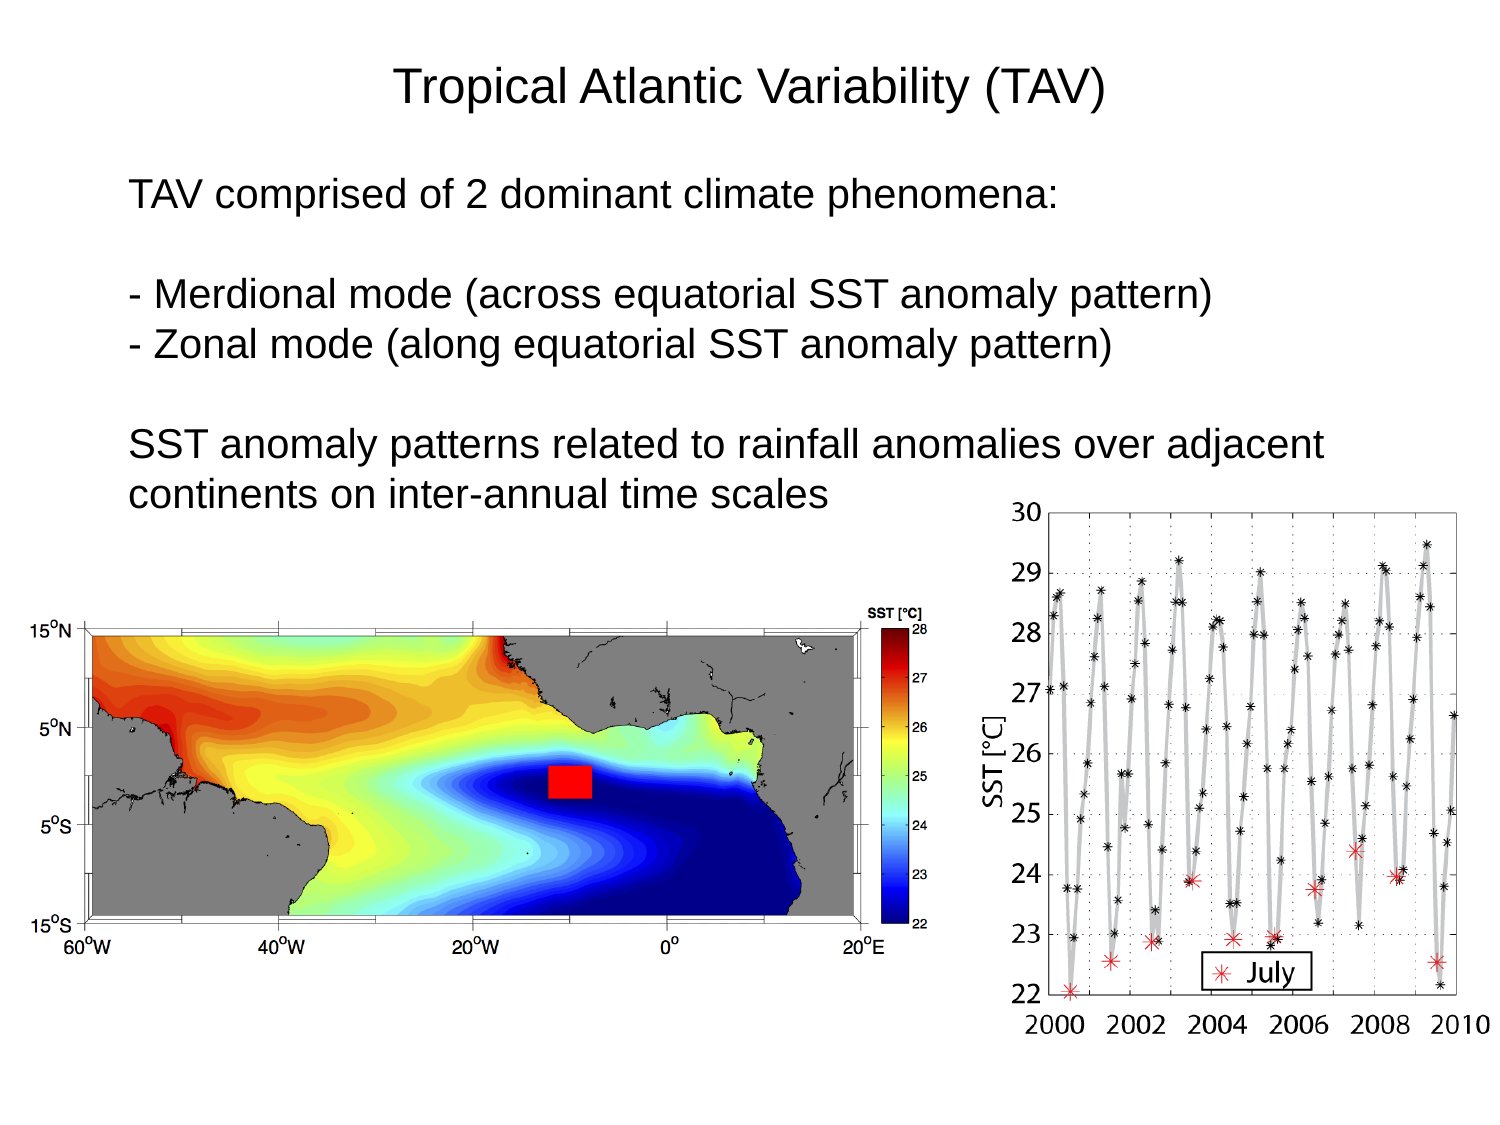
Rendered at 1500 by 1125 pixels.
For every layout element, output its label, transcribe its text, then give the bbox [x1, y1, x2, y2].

text_box TAV comprised of 2 dominant climate phenomena: - Merdional mode (across equatorial SST anomaly pattern) - Zonal mode (along equatorial SST anomaly pattern) SST anomaly patterns related to rainfall anomalies over adjacent continents on inter-annual time scales [113, 159, 1356, 495]
picture [0, 386, 1490, 1125]
text_box Tropical Atlantic Variability (TAV) [0, 45, 1500, 160]
